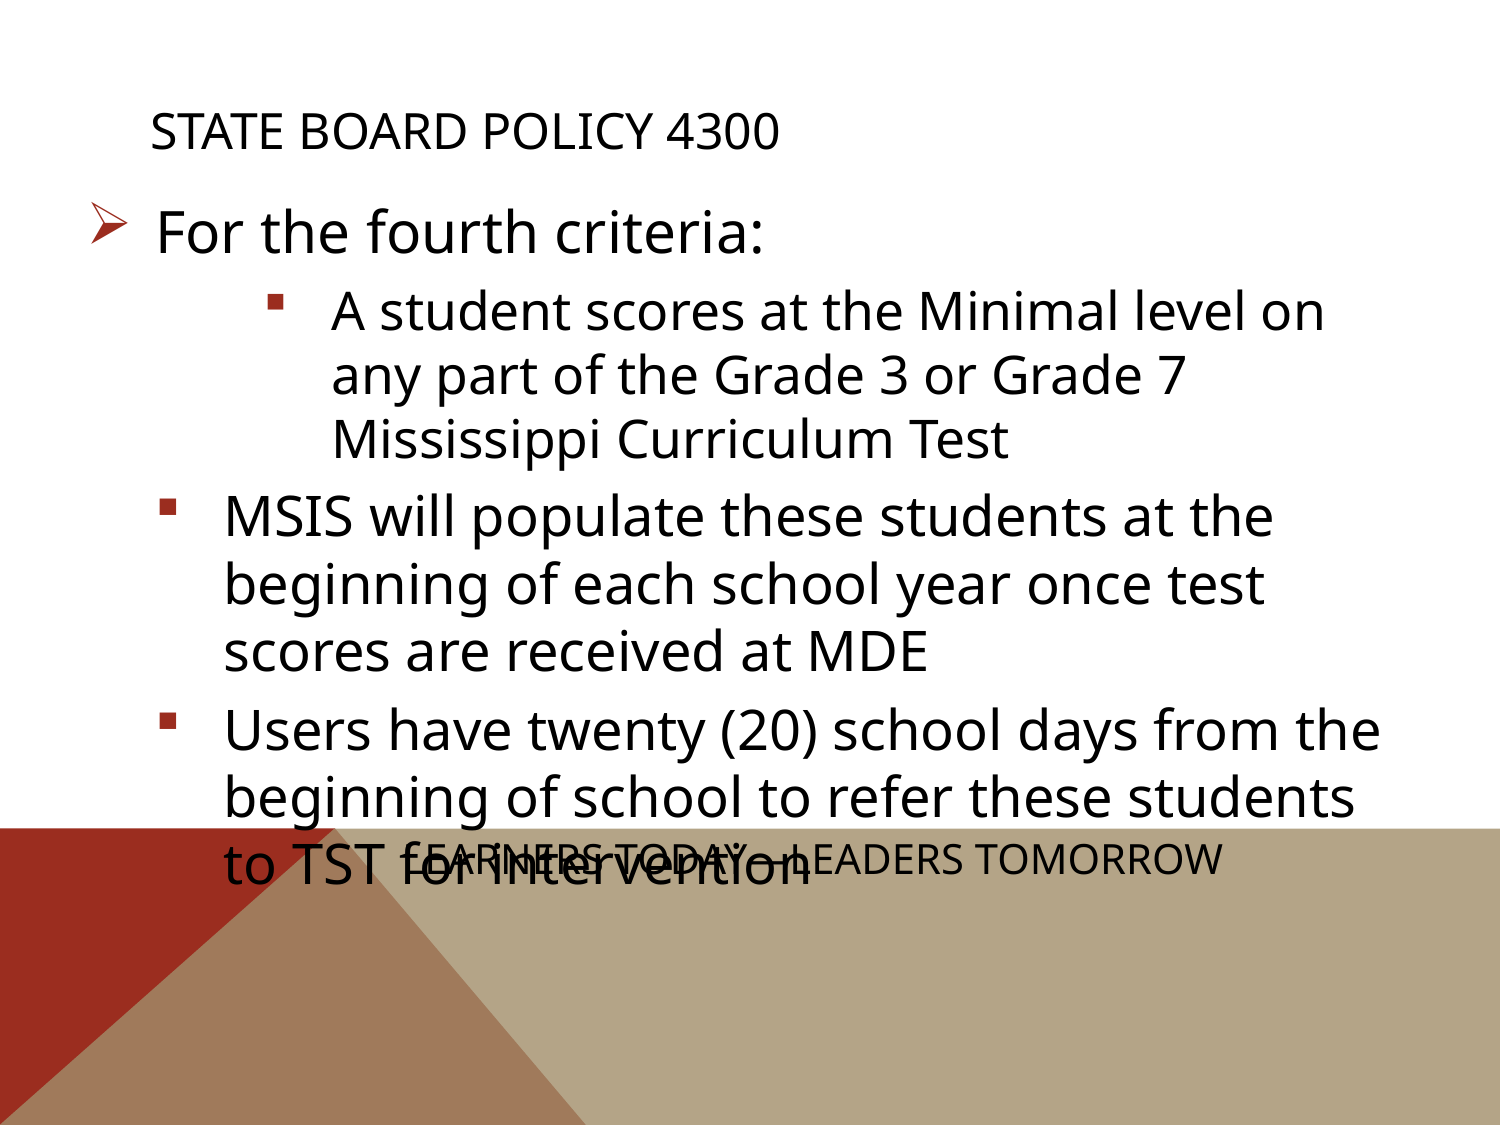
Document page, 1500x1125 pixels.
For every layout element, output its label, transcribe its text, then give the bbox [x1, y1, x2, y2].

text_box Learners Today—Leaders Tomorrow [387, 825, 1500, 890]
list For the fourth criteria: A student scores at the Minimal level on any part of the Grade 3 or Grade 7 Mississippi Curriculum Test MSIS will populate these students at the beginning of each school year once test scores are received at MDE Users have twenty (20) school days from the beginning of school to refer these students to TST for intervention [62, 187, 1413, 913]
title State board policy 4300 [135, 60, 1369, 187]
